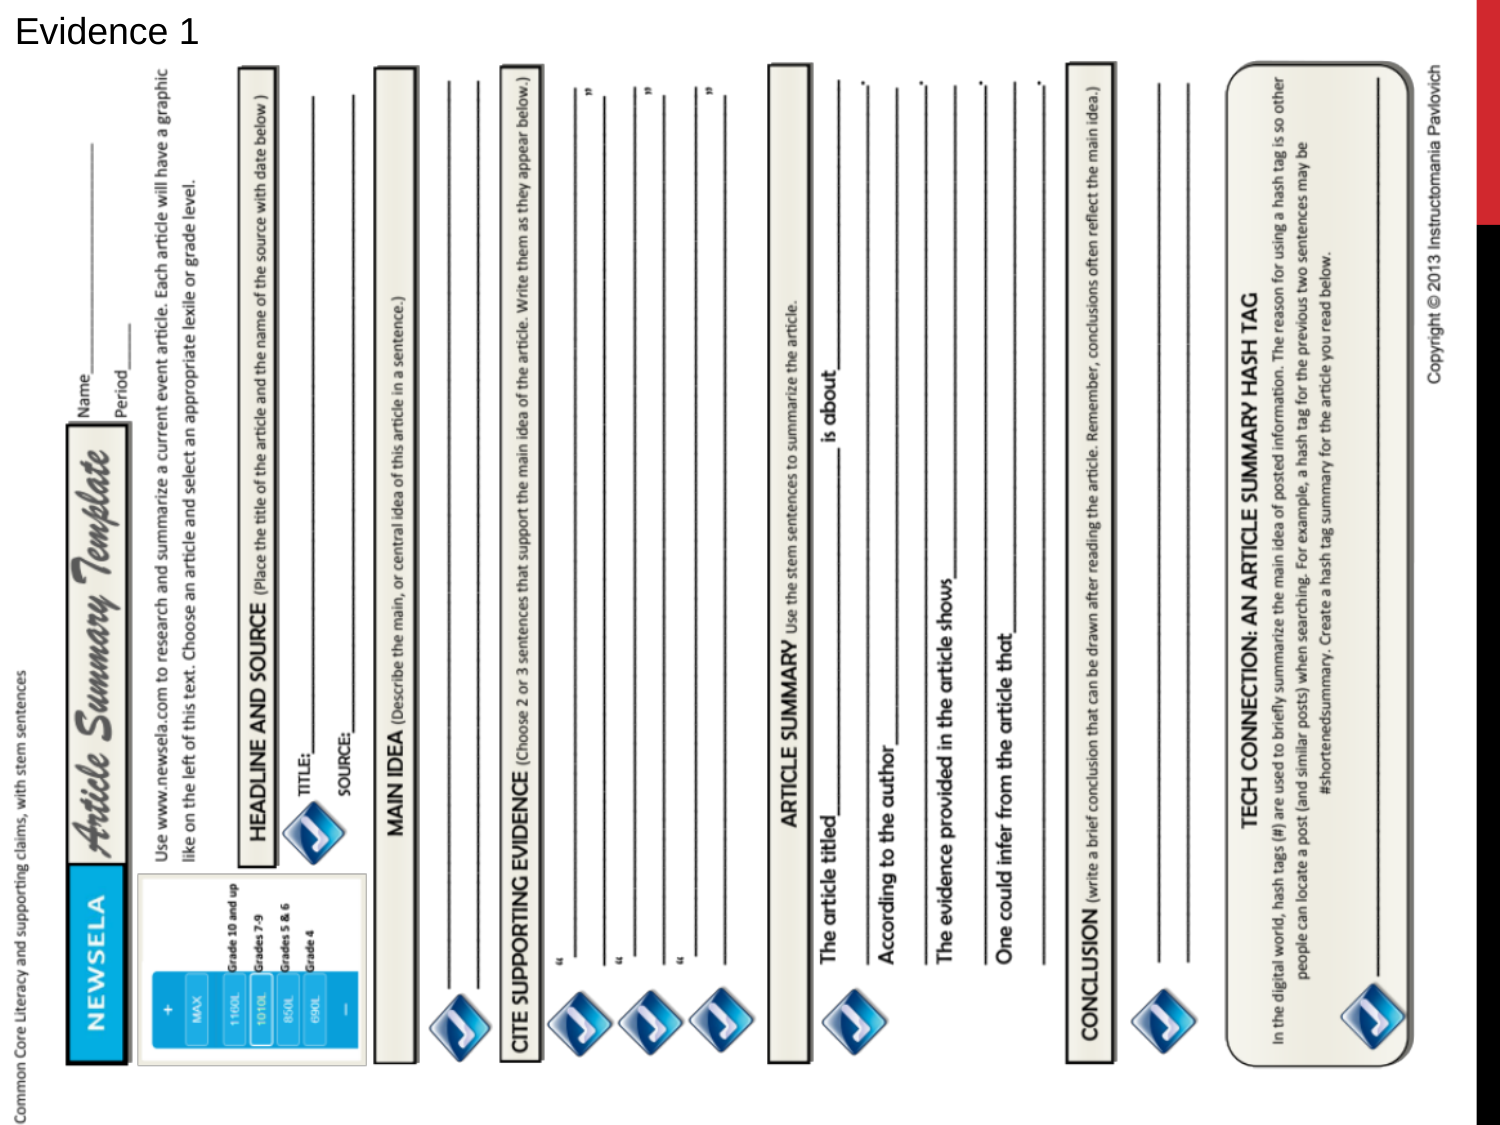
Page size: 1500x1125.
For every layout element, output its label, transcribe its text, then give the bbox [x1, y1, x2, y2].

picture [165, 0, 1296, 1125]
text_box Evidence 1 [0, 0, 164, 60]
picture [165, 1005, 172, 1015]
